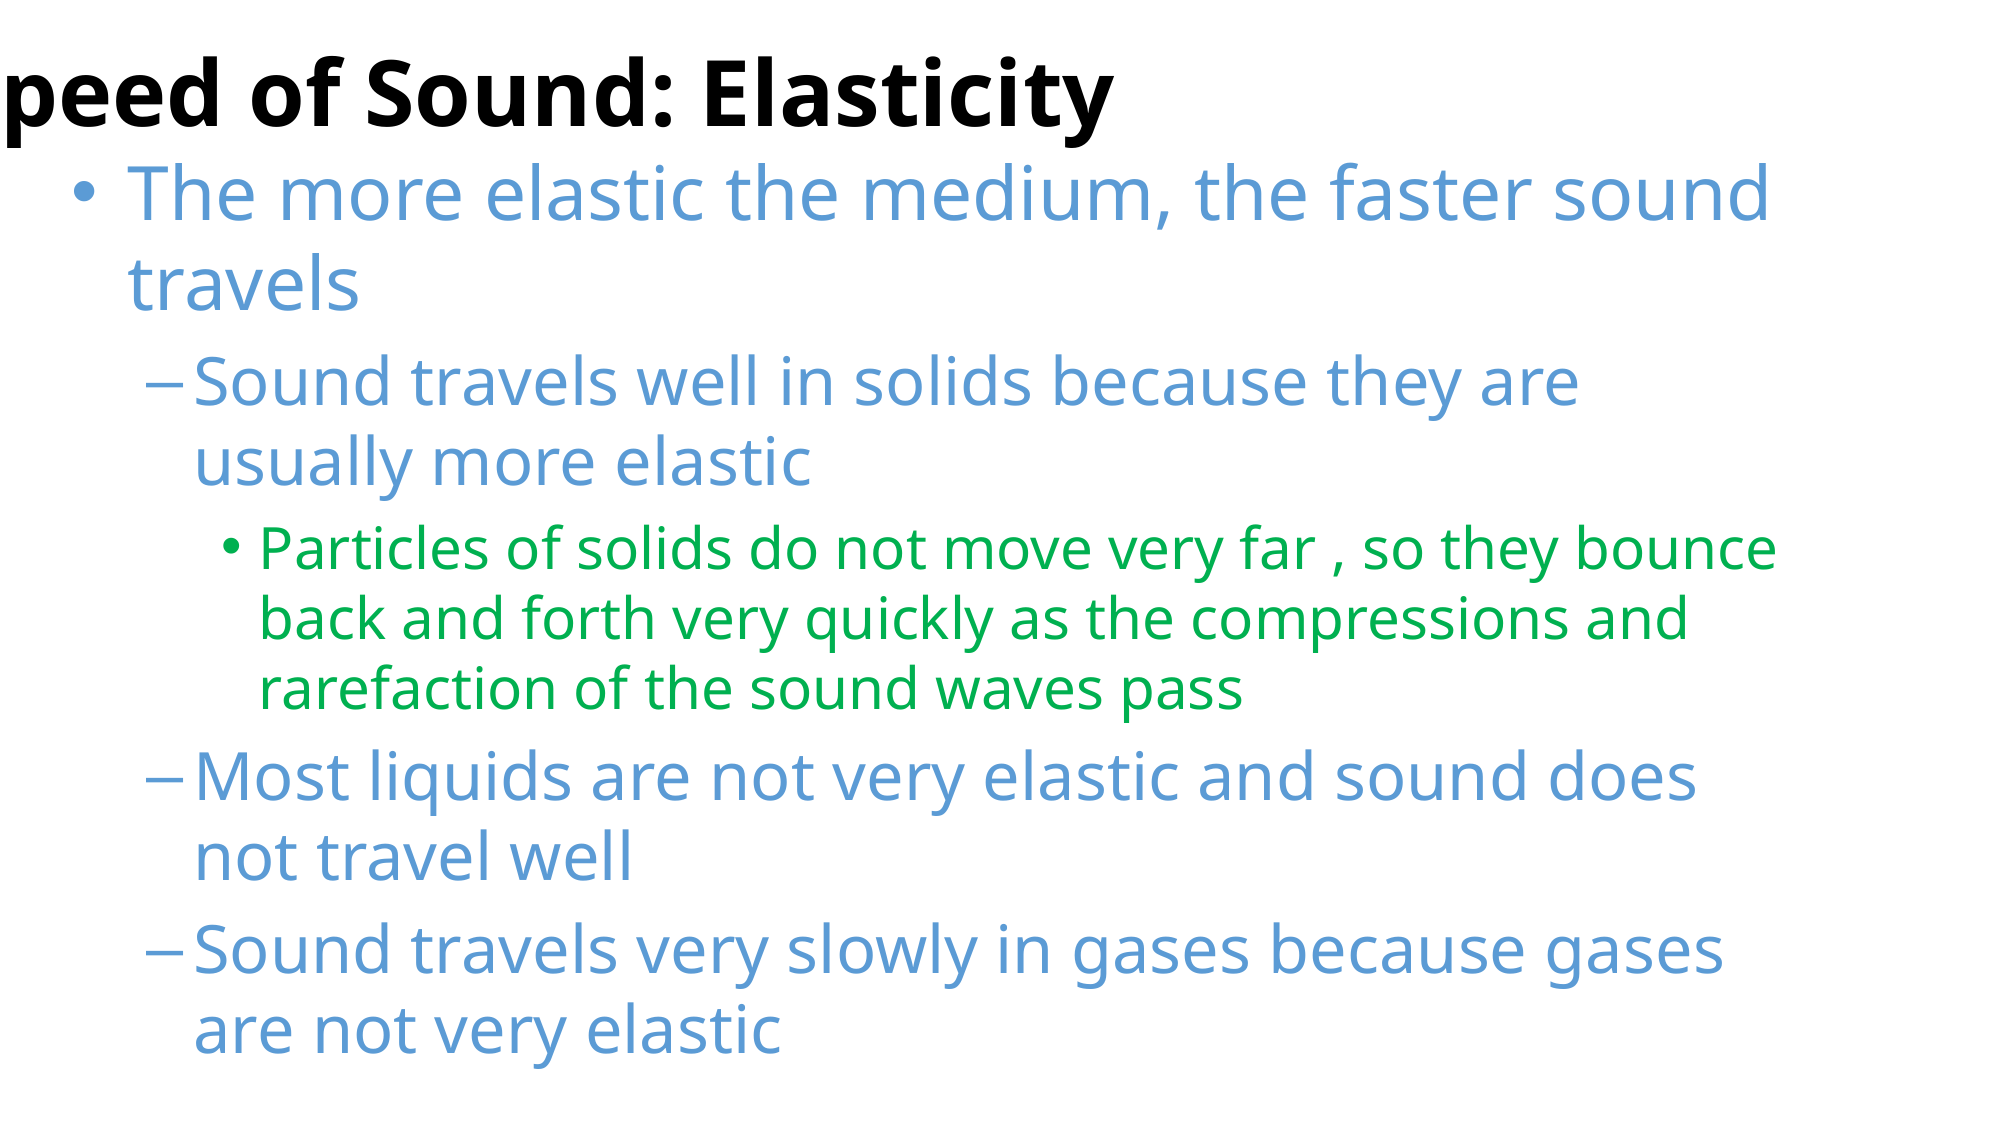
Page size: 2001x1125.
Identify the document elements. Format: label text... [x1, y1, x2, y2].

text_box Speed of Sound: Elasticity [0, 0, 1221, 184]
text_box The more elastic the medium, the faster sound travels Sound travels well in solids because they are usually more elastic Particles of solids do not move very far , so they bounce back and forth very quickly as the compressions and rarefaction of the sound waves pass Most liquids are not very elastic and sound does not travel well Sound travels very slowly in gases because gases are not very elastic [56, 138, 1813, 919]
